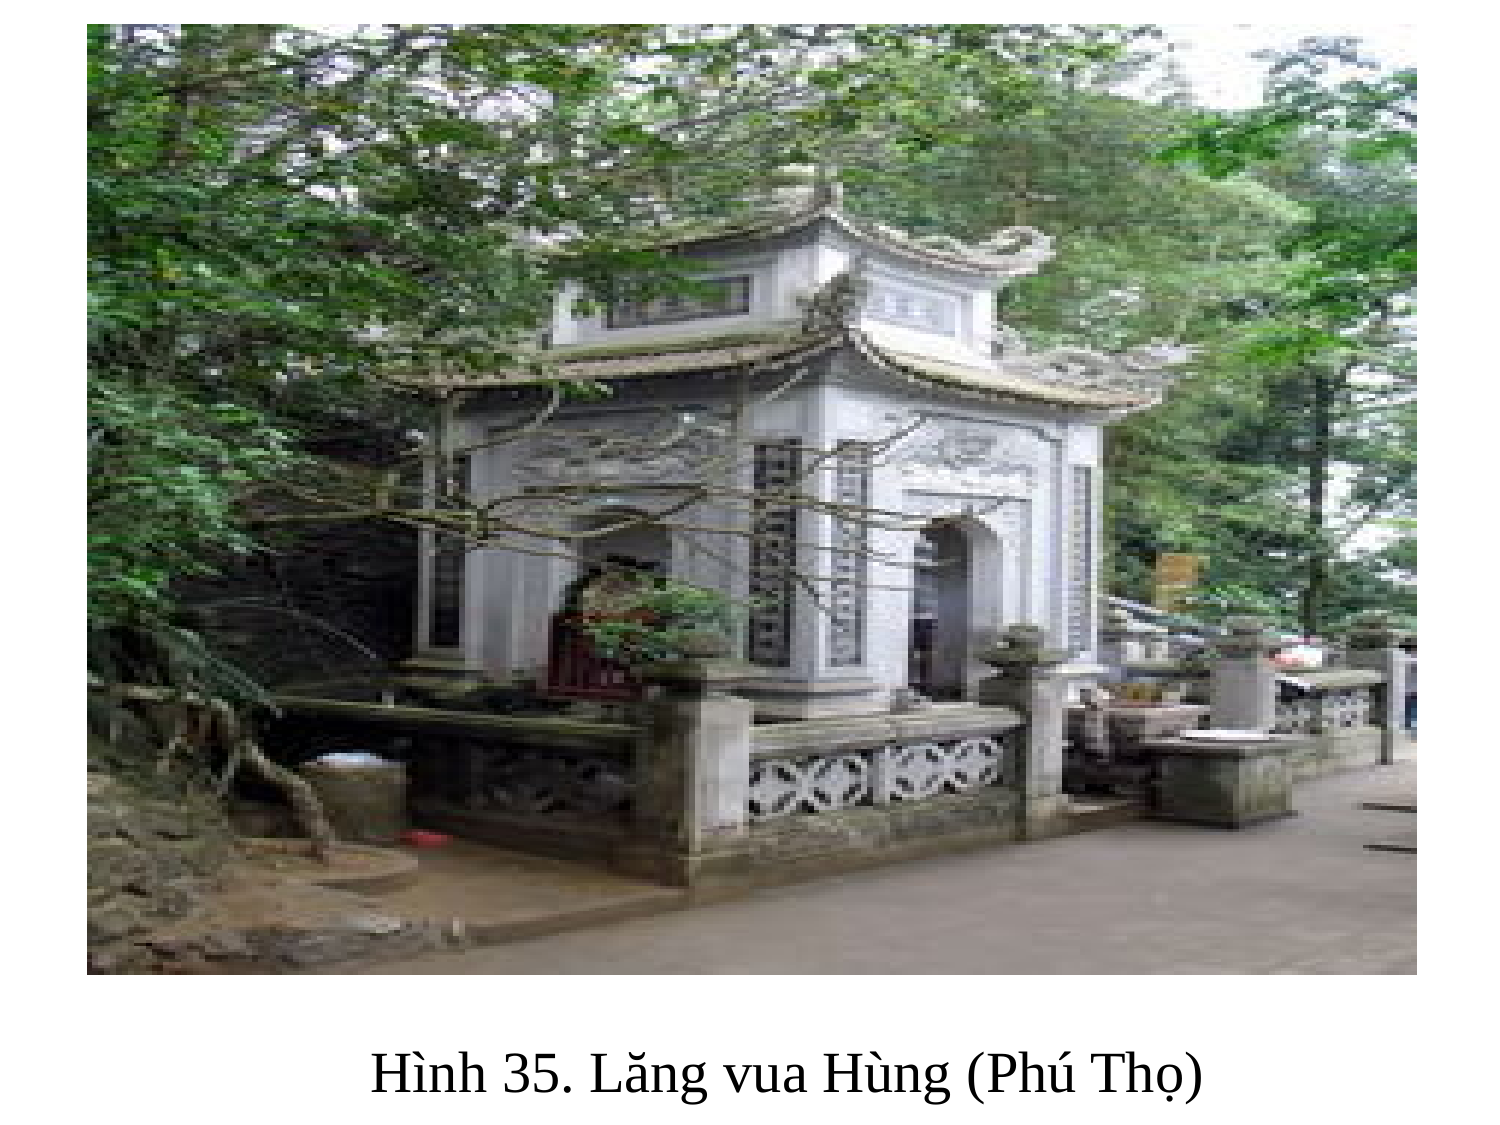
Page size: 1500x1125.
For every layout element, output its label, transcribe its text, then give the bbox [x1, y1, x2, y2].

title Hình 35. Lăng vua Hùng (Phú Thọ) [150, 975, 1425, 1125]
picture [87, 24, 1417, 976]
